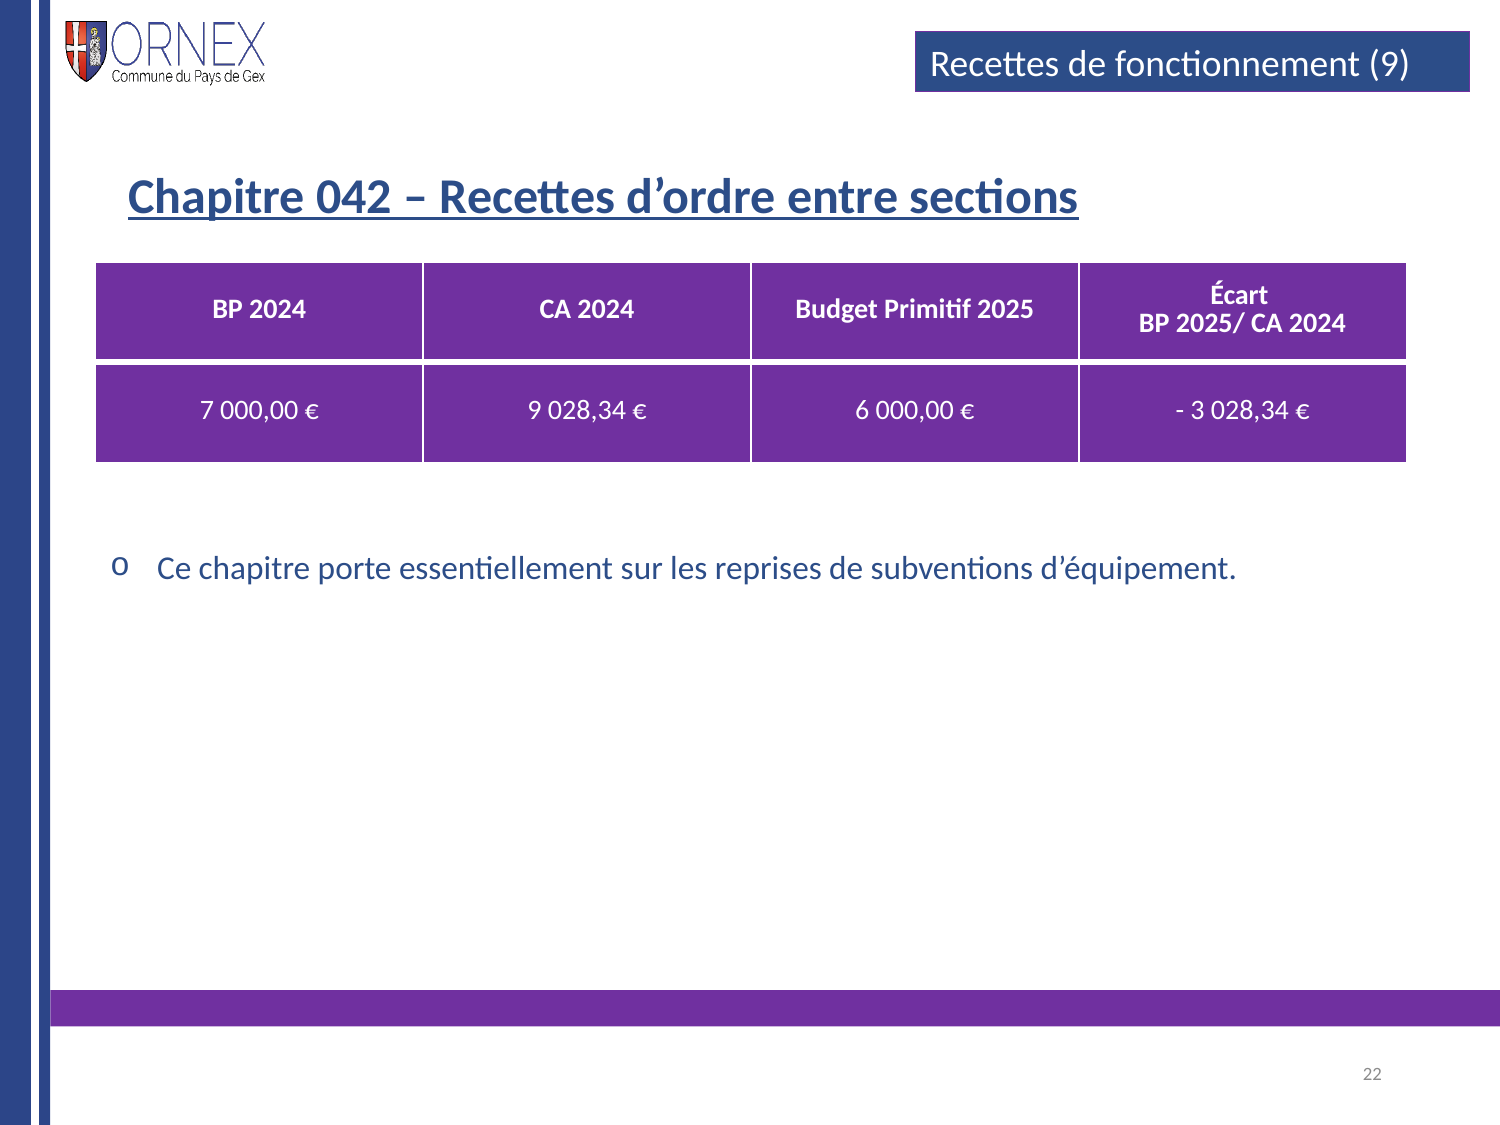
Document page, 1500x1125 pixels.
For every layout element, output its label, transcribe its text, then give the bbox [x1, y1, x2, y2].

table_cell - 3 028,34 € [1080, 365, 1406, 462]
table_header Écart BP 2025/ CA 2024 [1080, 263, 1406, 359]
table_cell 9 028,34 € [424, 365, 750, 462]
table_header Budget Primitif 2025 [752, 263, 1078, 359]
list Chapitre 042 – Recettes d’ordre entre sections [95, 162, 1500, 270]
picture [60, 13, 270, 88]
text_box Recettes de fonctionnement (9) [915, 31, 1470, 92]
table_cell 6 000,00 € [752, 365, 1078, 462]
table_header CA 2024 [424, 263, 750, 359]
table_header BP 2024 [96, 263, 422, 359]
table_cell 7 000,00 € [96, 365, 422, 462]
text_box Ce chapitre porte essentiellement sur les reprises de subventions d’équipement. [95, 538, 1407, 699]
slide_number 22 [1059, 1042, 1397, 1103]
